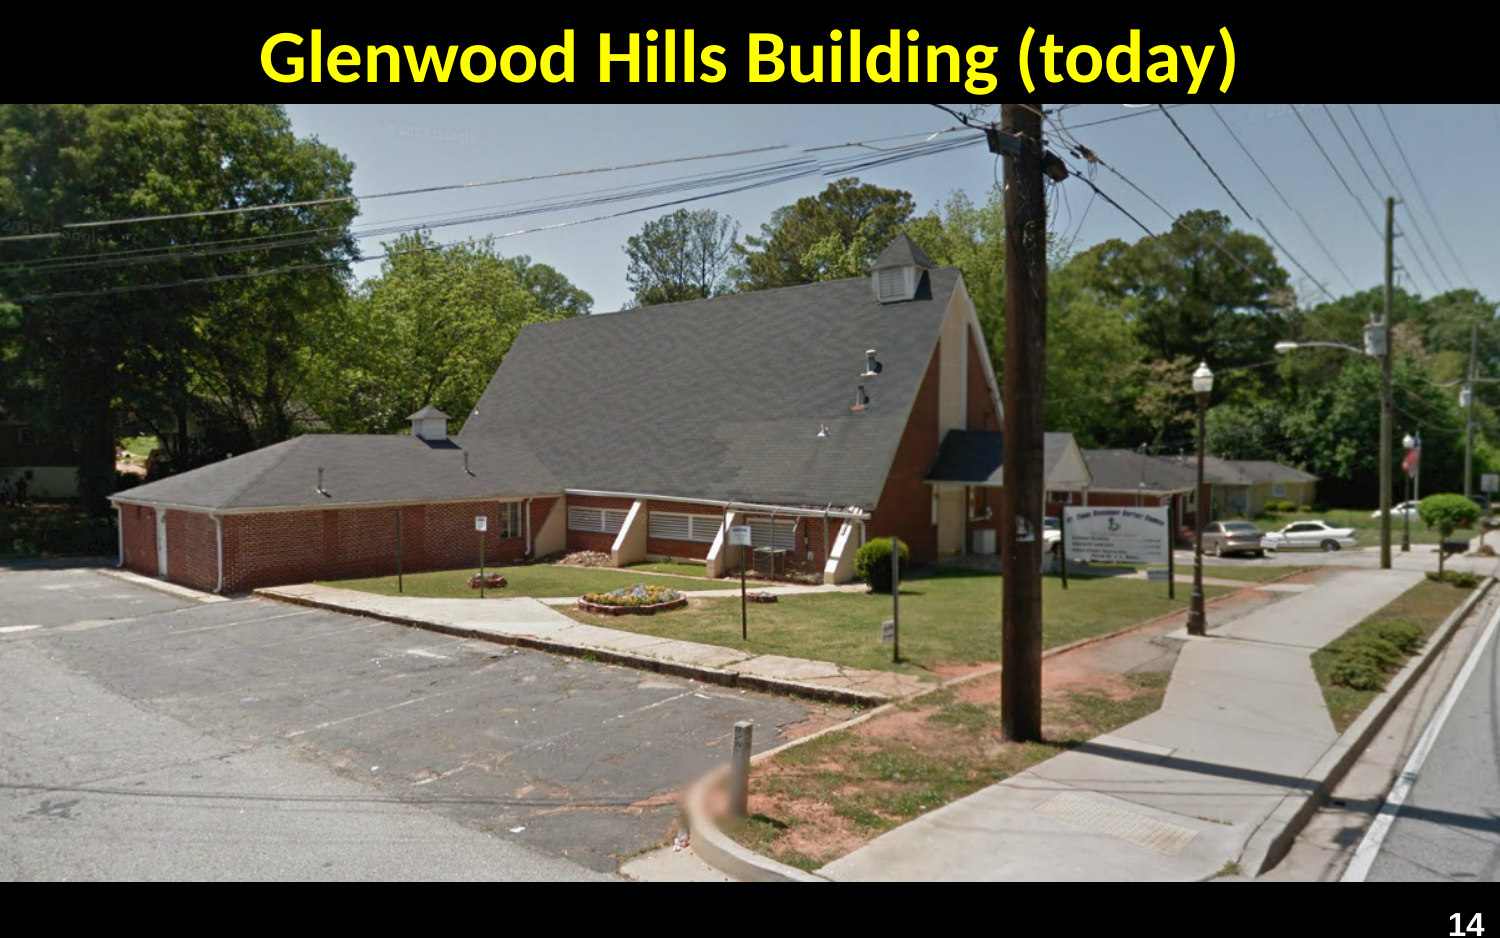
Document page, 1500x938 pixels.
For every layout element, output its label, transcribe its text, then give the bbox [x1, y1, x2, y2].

slide_number 14 [1425, 895, 1500, 938]
title Glenwood Hills Building (today) [0, 10, 1500, 94]
picture [0, 104, 1500, 882]
